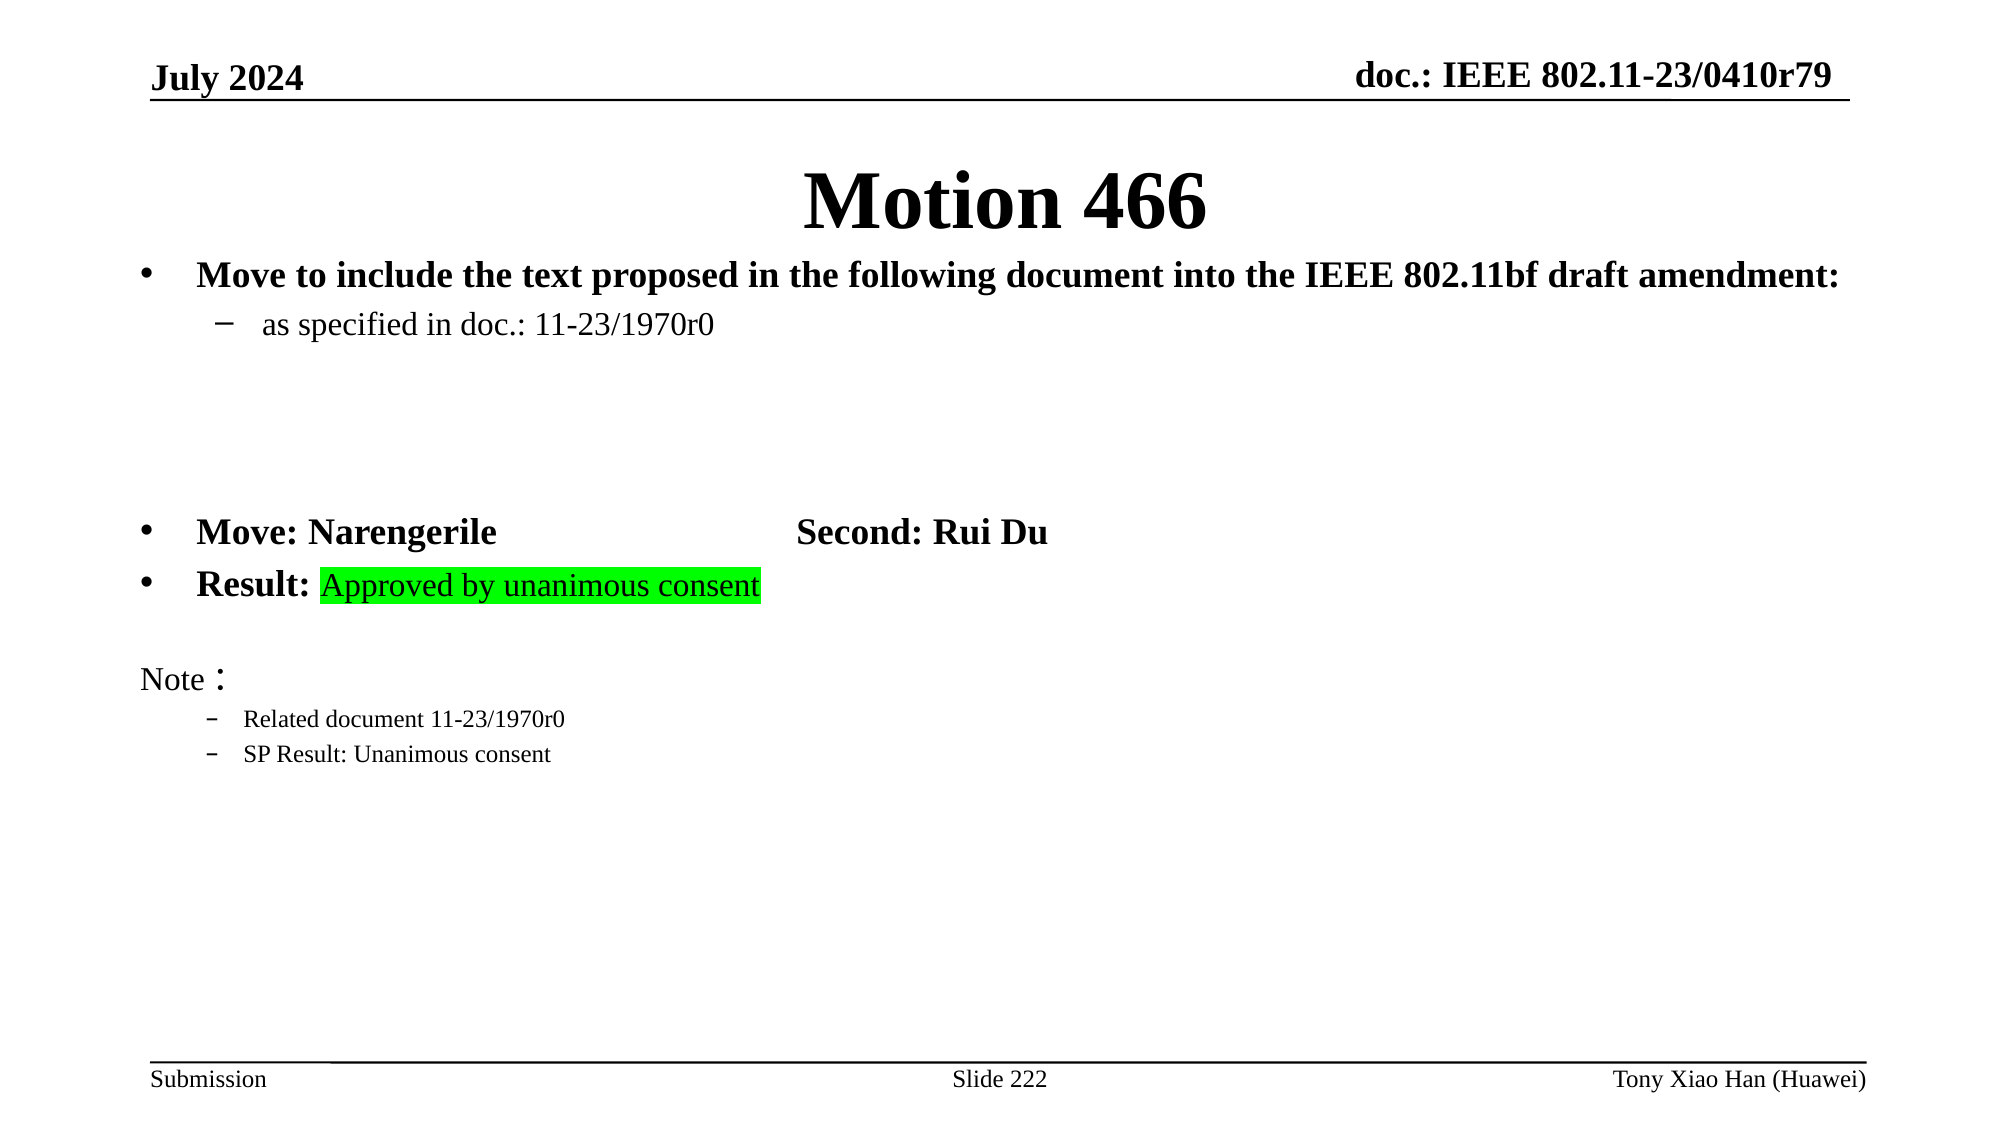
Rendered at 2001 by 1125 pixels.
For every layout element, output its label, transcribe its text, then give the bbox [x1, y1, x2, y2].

text_box Move to include the text proposed in the following document into the IEEE 802.11bf draft amendment: as specified in doc.: 11-23/1970r0 Move: Narengerile Second: Rui Du Result: Approved by unanimous consent Note： Related document 11-23/1970r0 SP Result: Unanimous consent [125, 212, 1888, 900]
text_box Motion 466 [368, 137, 1644, 212]
